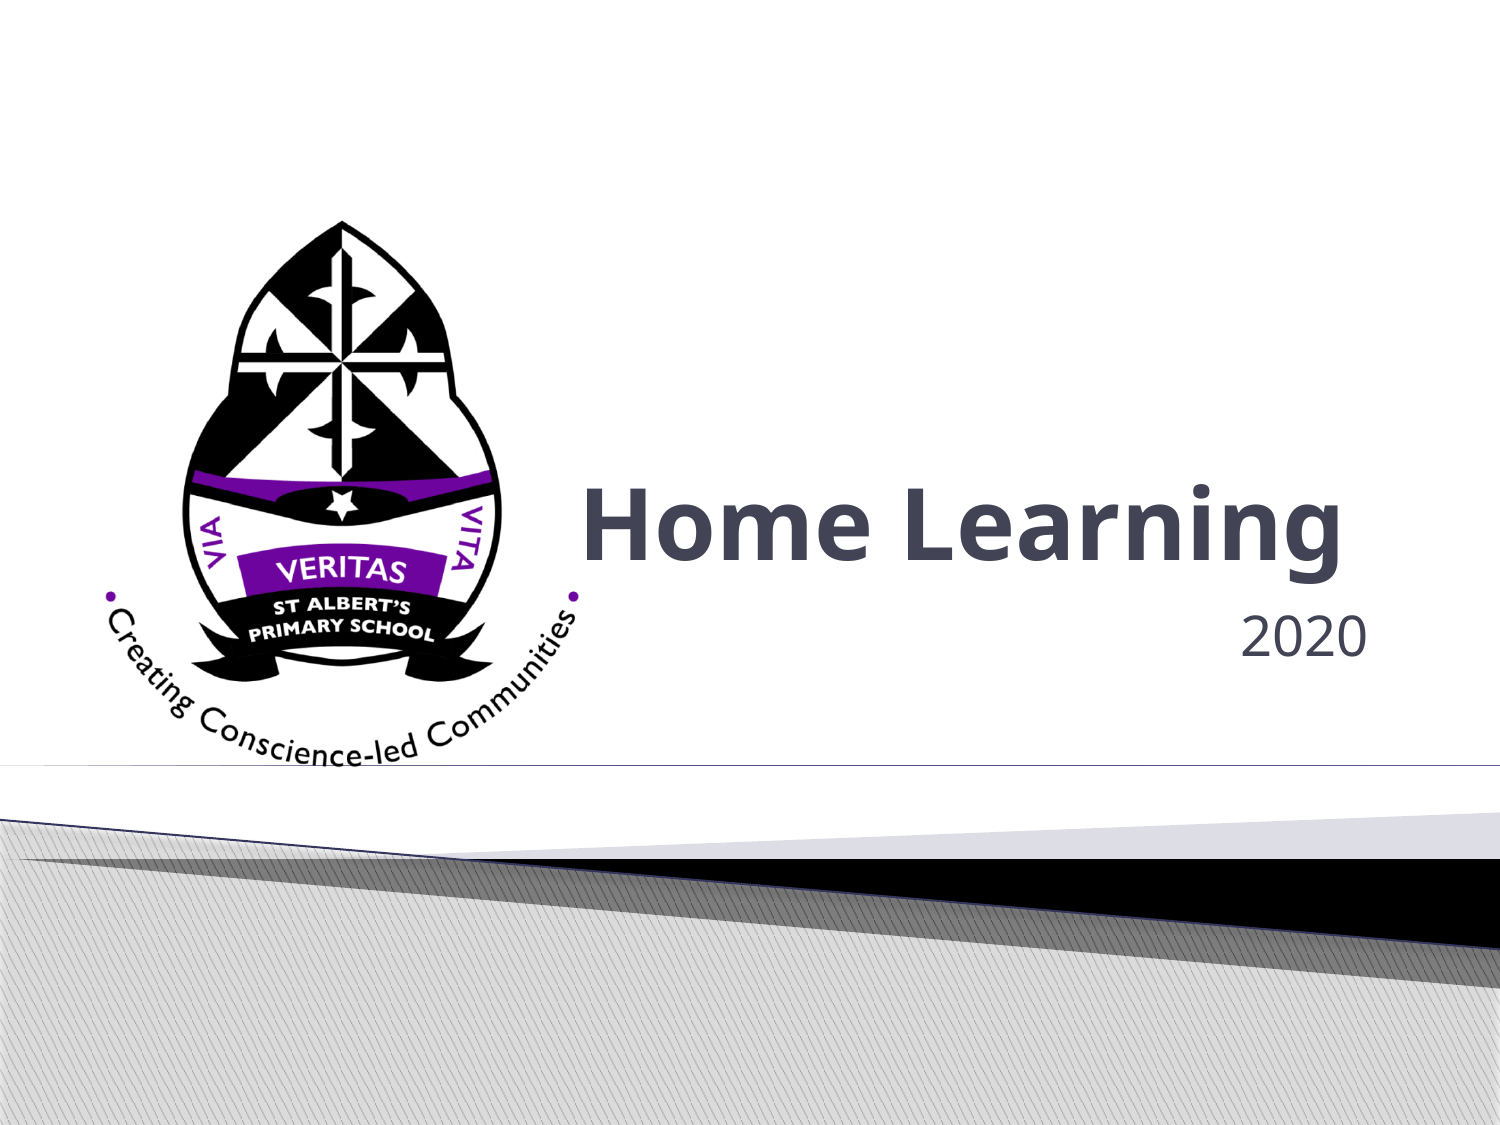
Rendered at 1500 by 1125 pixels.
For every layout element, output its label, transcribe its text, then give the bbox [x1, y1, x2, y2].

subtitle 2020 [630, 592, 1388, 790]
picture [52, 207, 628, 783]
picture [5, 859, 1500, 989]
title Home Learning [633, 287, 1388, 588]
